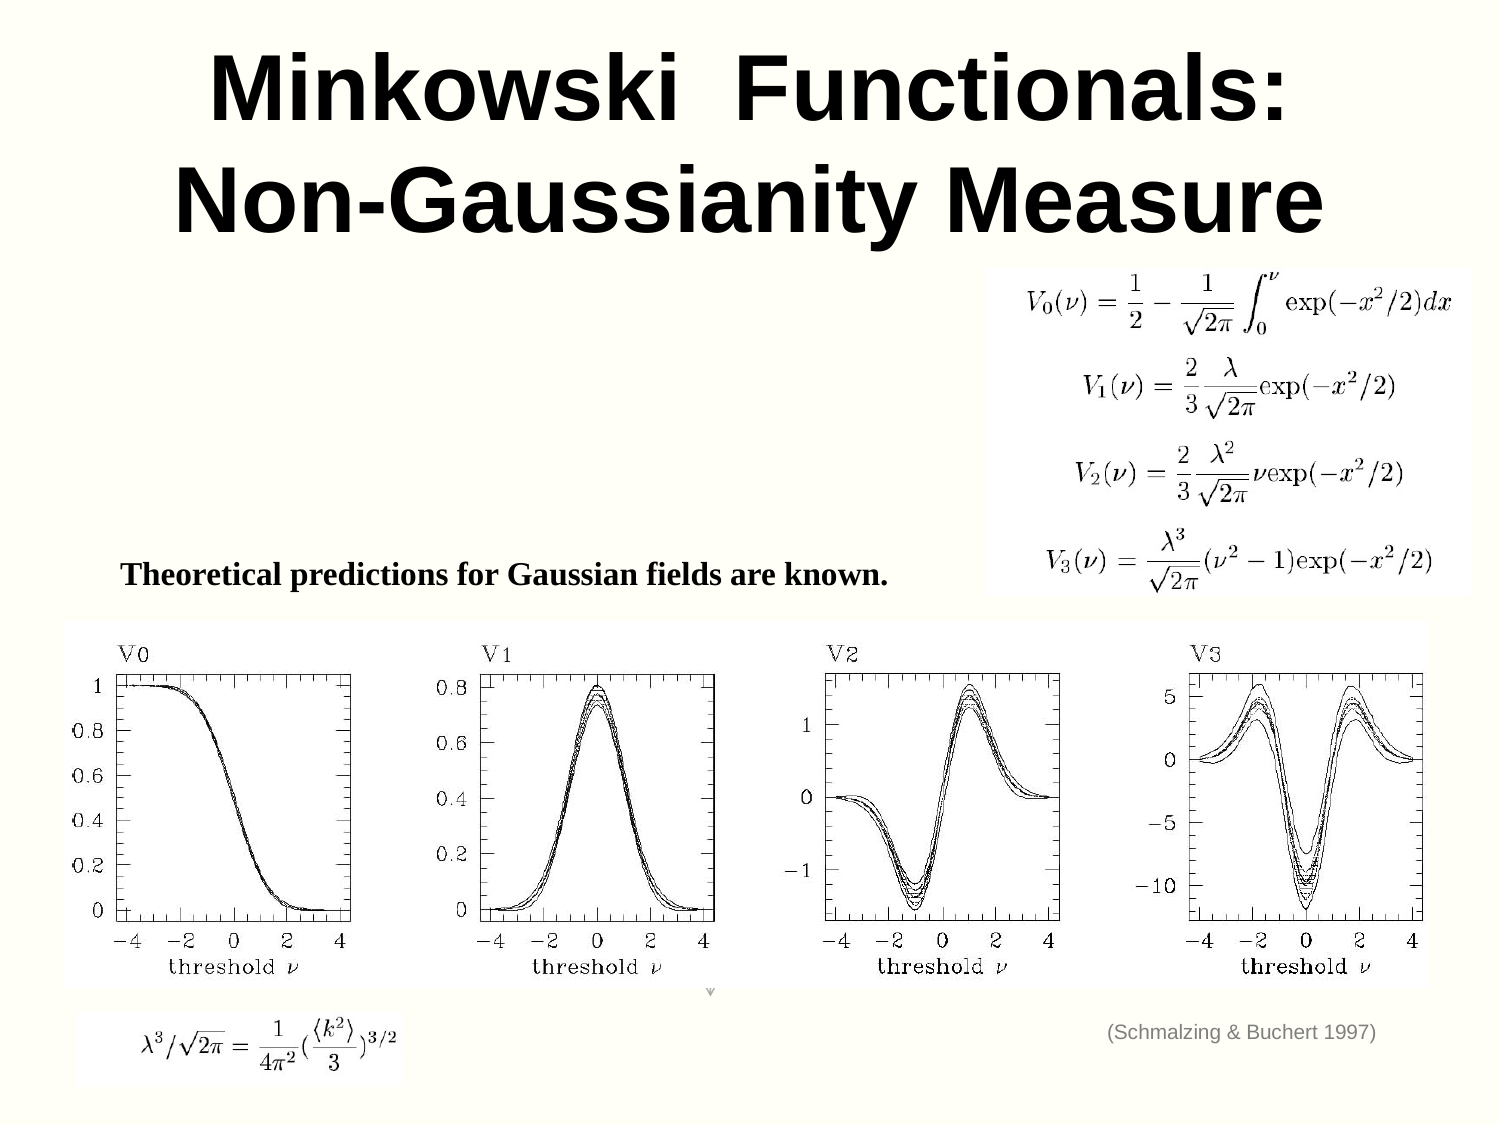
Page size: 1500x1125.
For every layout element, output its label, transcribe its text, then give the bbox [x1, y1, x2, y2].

picture [64, 621, 1429, 988]
list Theoretical predictions for Gaussian fields are known. [88, 233, 1381, 619]
picture [76, 1011, 403, 1087]
picture [985, 266, 1471, 597]
title Minkowski Functionals: Non-Gaussianity Measure [75, 45, 1425, 233]
text_box (Schmalzing & Buchert 1997) [1092, 1011, 1418, 1052]
